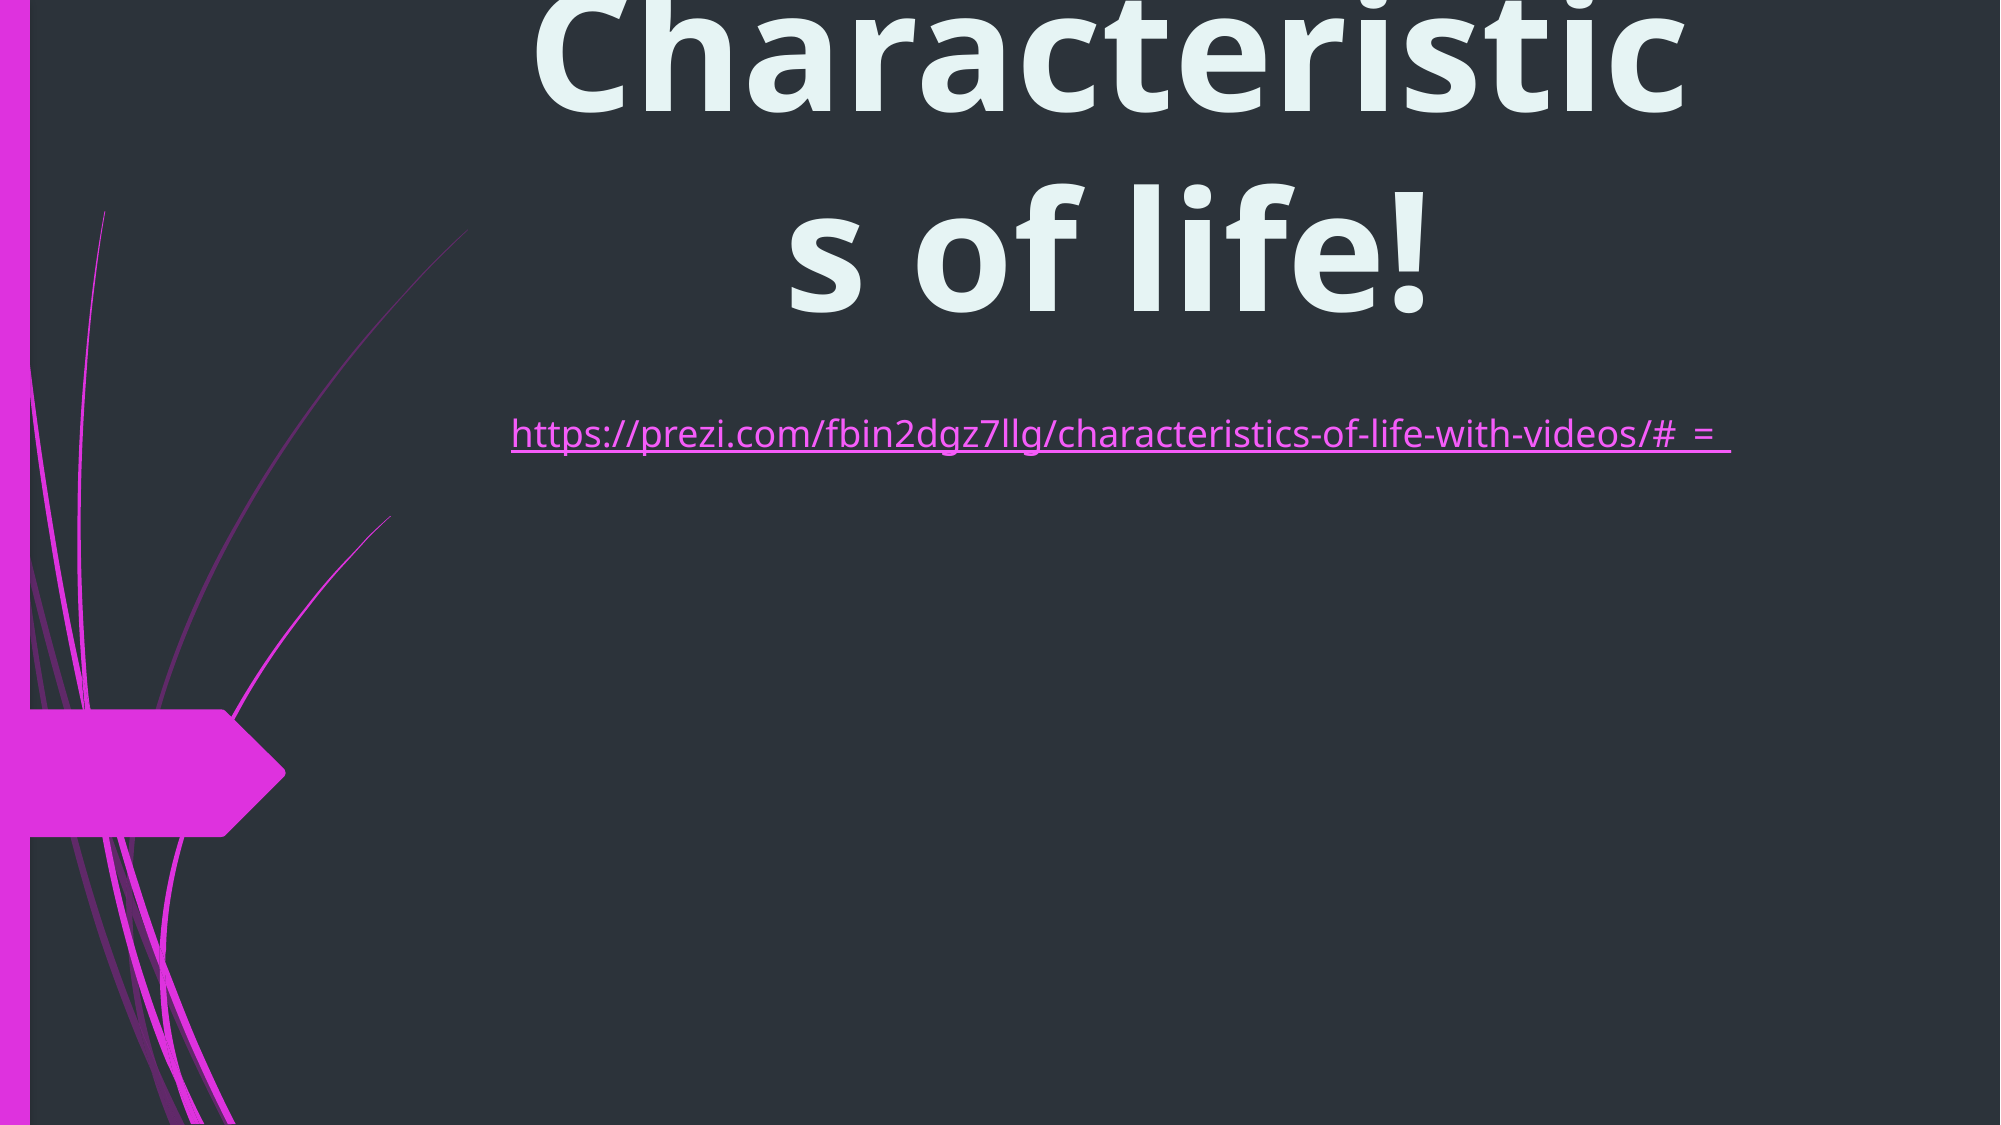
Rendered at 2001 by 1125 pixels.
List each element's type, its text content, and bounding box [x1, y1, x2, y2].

subtitle [275, 237, 1775, 363]
text_box https://prezi.com/fbin2dgz7llg/characteristics-of-life-with-videos/#_=_ [495, 402, 1747, 513]
title Characteristics of life! [471, 402, 1747, 553]
